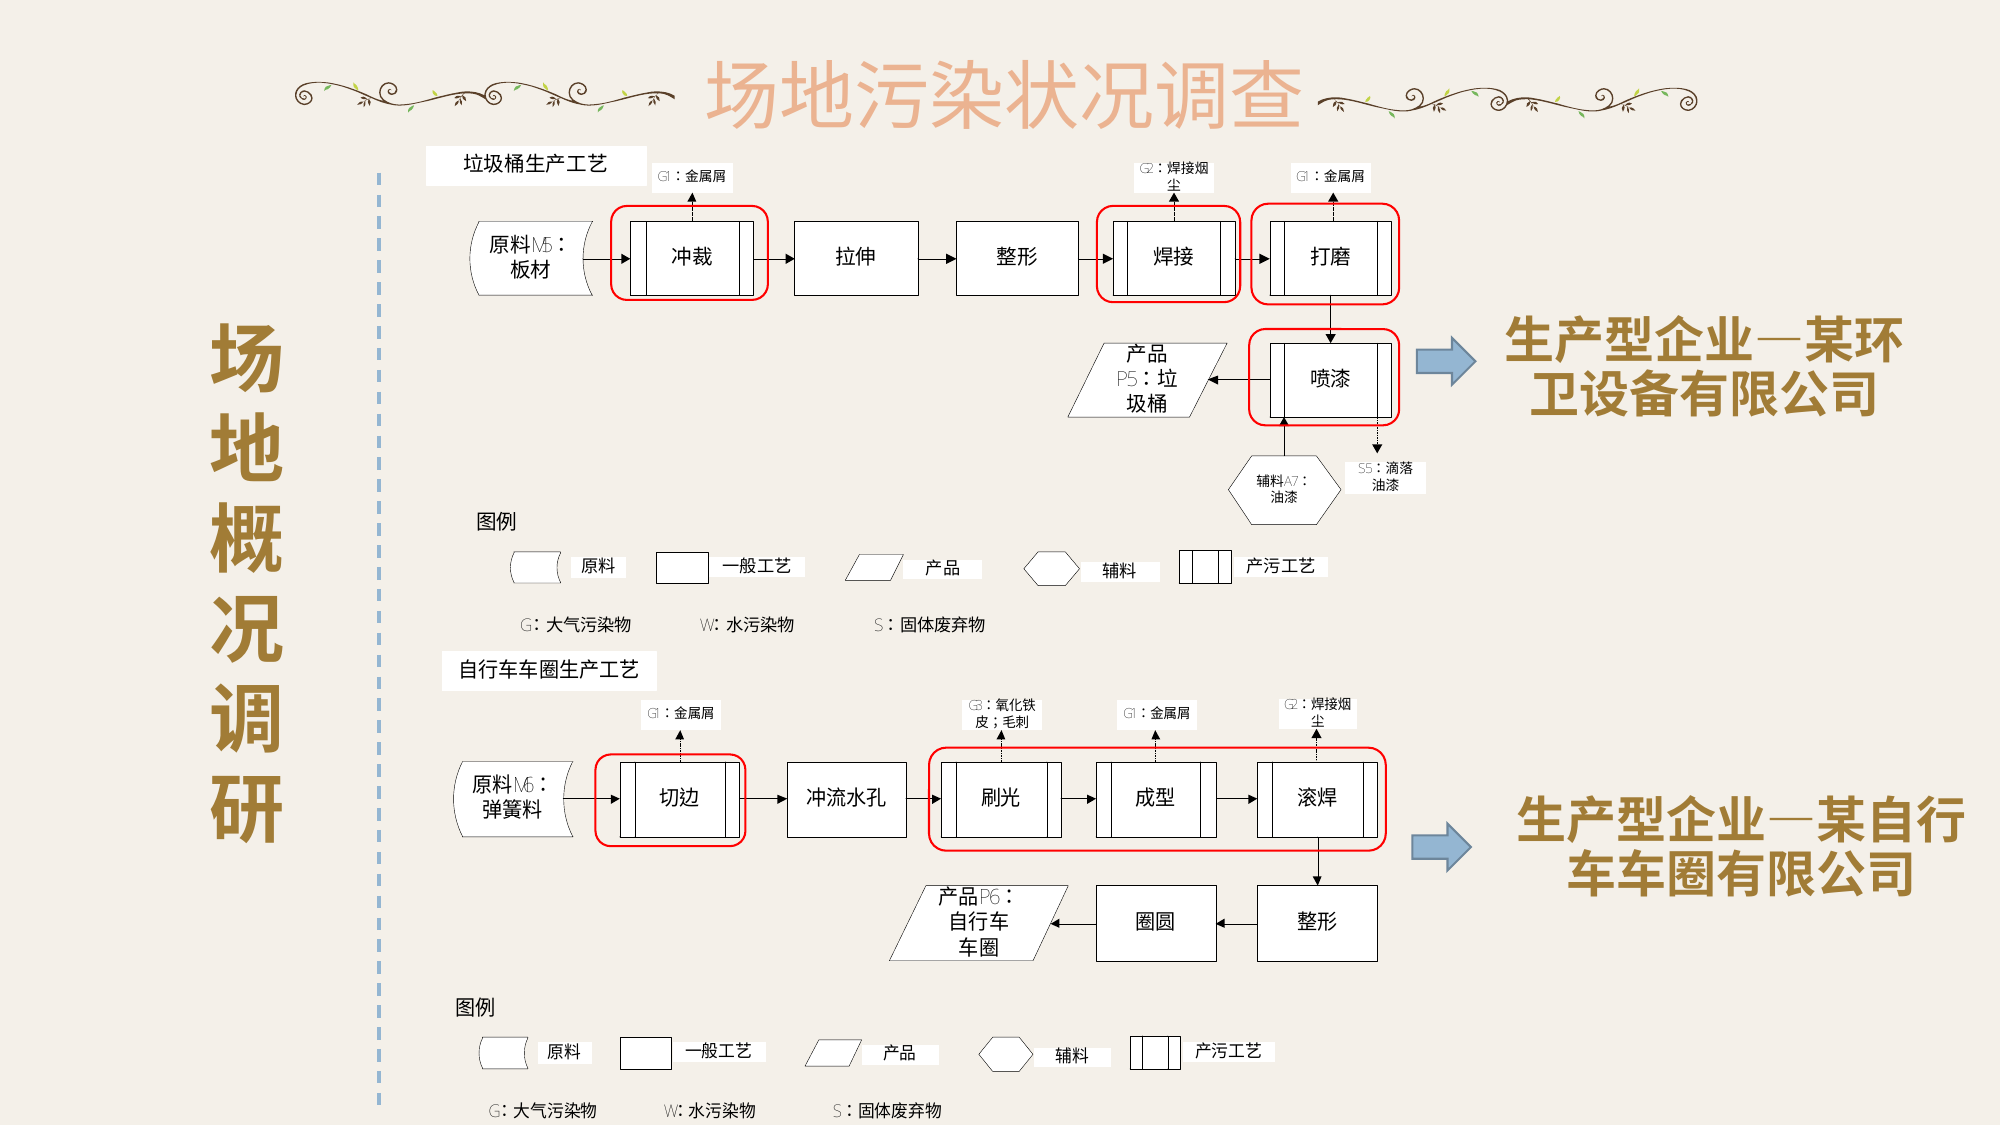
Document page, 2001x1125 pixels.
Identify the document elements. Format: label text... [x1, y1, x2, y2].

text_box 生产型企业—某自行车车圈有限公司 [1483, 788, 2000, 938]
picture [1317, 87, 1698, 119]
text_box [401, 648, 1380, 1125]
text_box [1380, 750, 1387, 848]
text_box [1429, 335, 1477, 388]
picture [295, 81, 675, 113]
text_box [420, 143, 1429, 639]
text_box 生产型企业—某环卫设备有限公司 [1483, 308, 1925, 414]
text_box 场地污染状况调查 [689, 41, 1320, 143]
text_box [1411, 821, 1473, 874]
text_box 场地概况调研 [194, 304, 359, 859]
